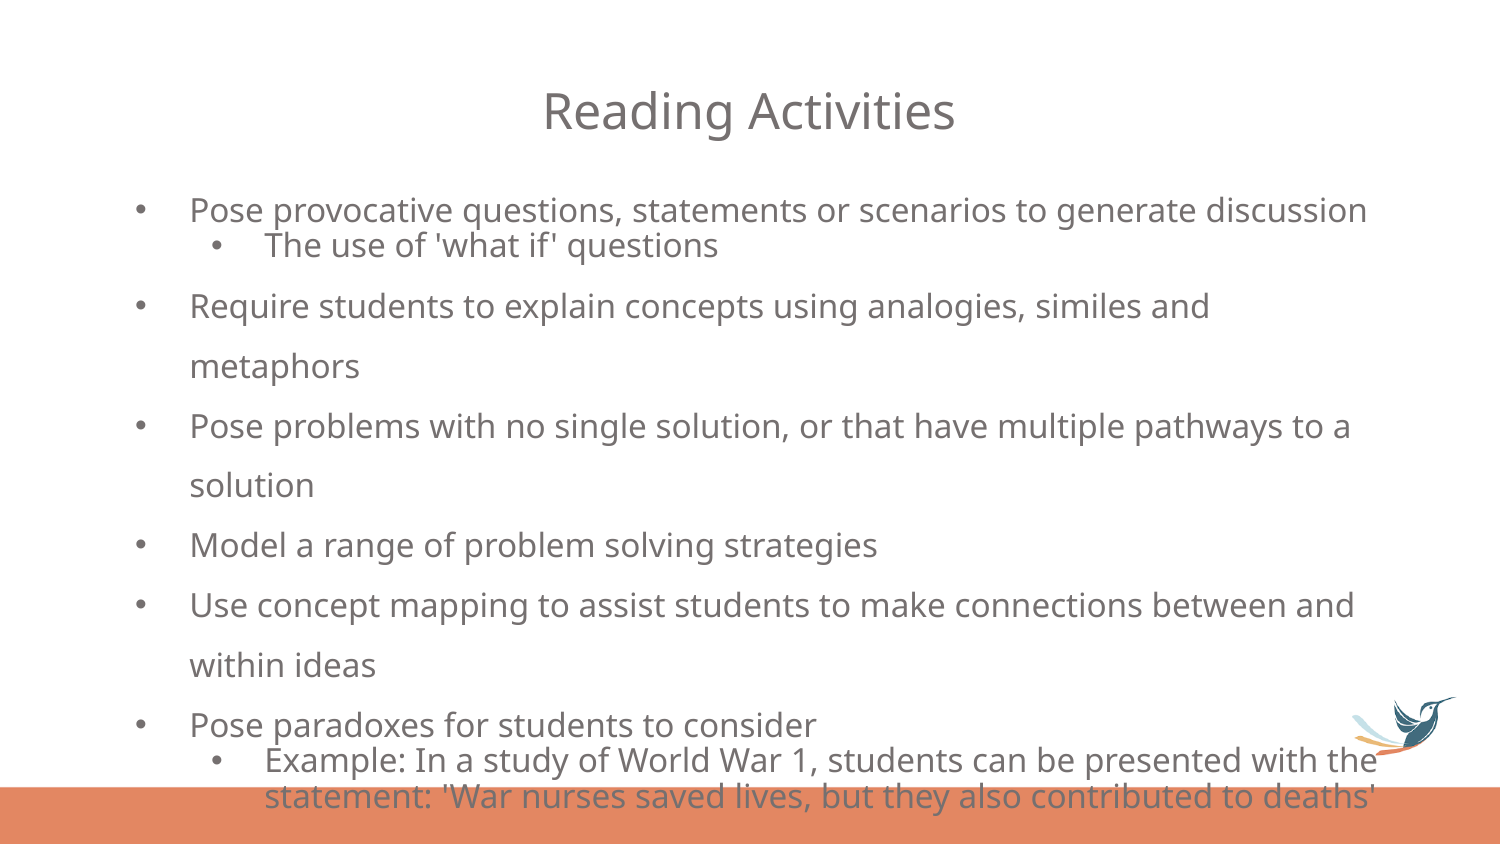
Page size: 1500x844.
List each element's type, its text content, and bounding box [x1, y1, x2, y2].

picture [0, 0, 1500, 844]
list Pose provocative questions, statements or scenarios to generate discussion The use of 'what if' questions Require students to explain concepts using analogies, similes and metaphors Pose problems with no single solution, or that have multiple pathways to a solution Model a range of problem solving strategies Use concept mapping to assist students to make connections between and within ideas Pose paradoxes for students to consider Example: In a study of World War 1, students can be presented with the statement: 'War nurses saved lives, but they also contributed to deaths' [103, 163, 1397, 760]
title Reading Activities [103, 19, 1397, 163]
